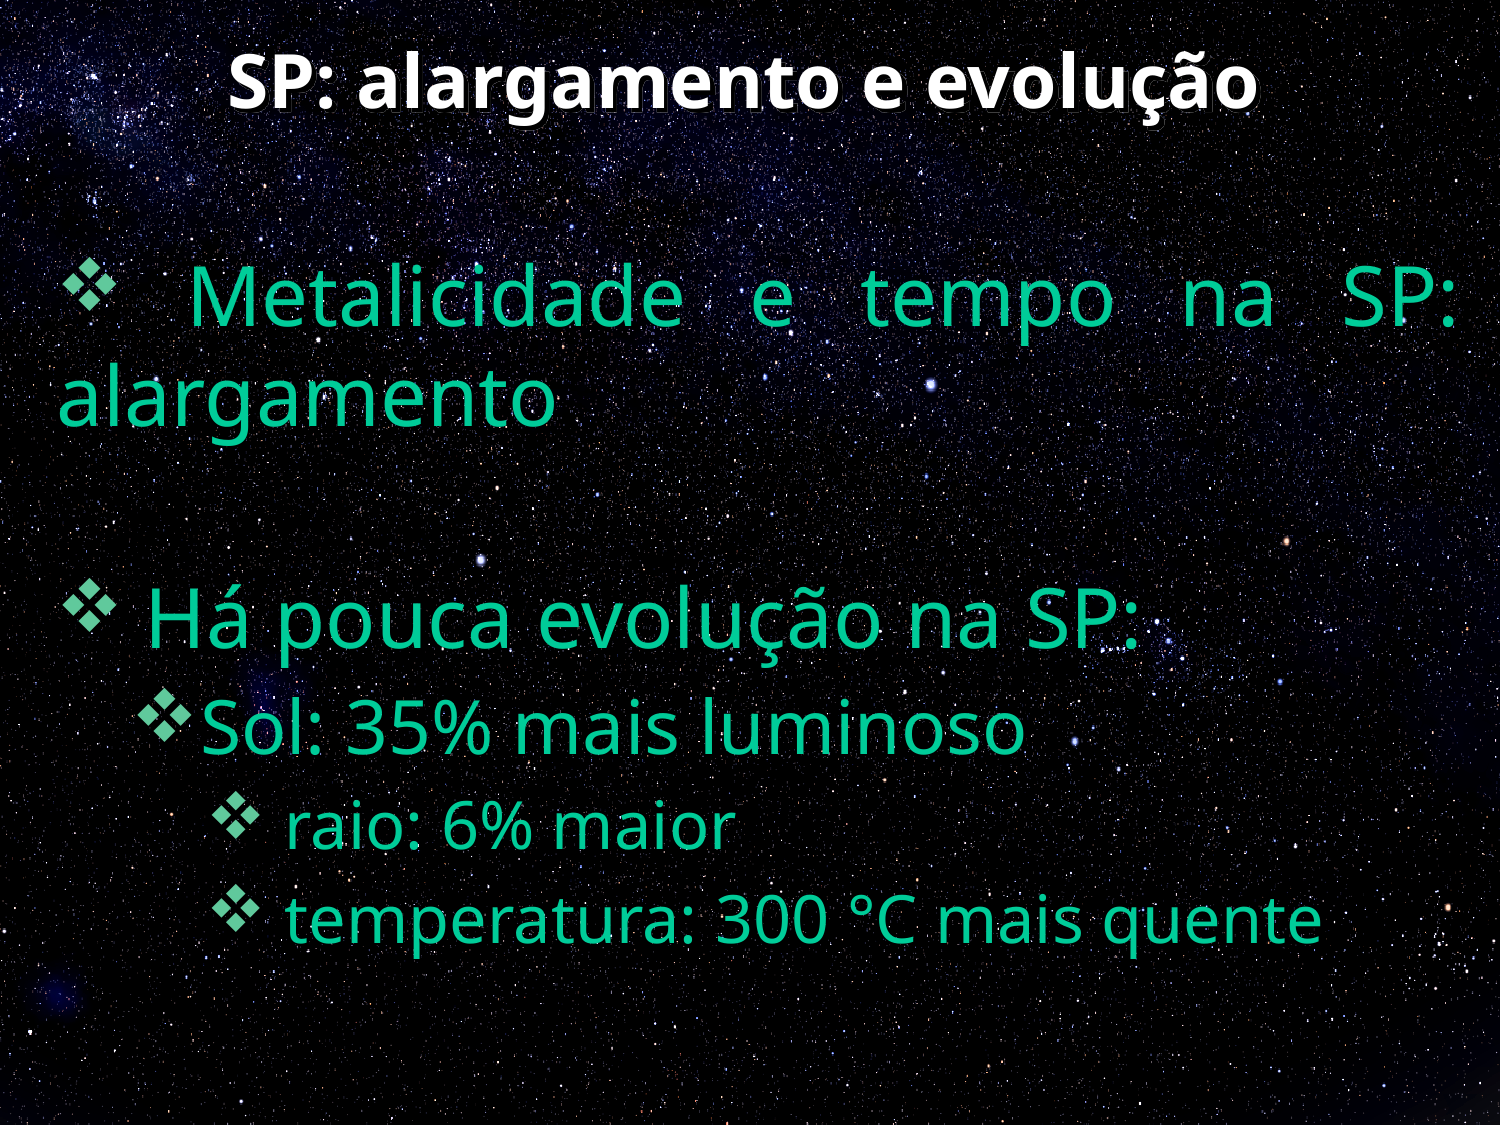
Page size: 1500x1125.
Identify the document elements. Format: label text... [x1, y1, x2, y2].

picture [0, 0, 1500, 1125]
text_box SP: alargamento e evolução [17, 0, 1471, 173]
subtitle Metalicidade e tempo na SP: alargamento Há pouca evolução na SP: Sol: 35% mais luminoso raio: 6% maior temperatura: 300 °C mais quente [41, 148, 1477, 1059]
